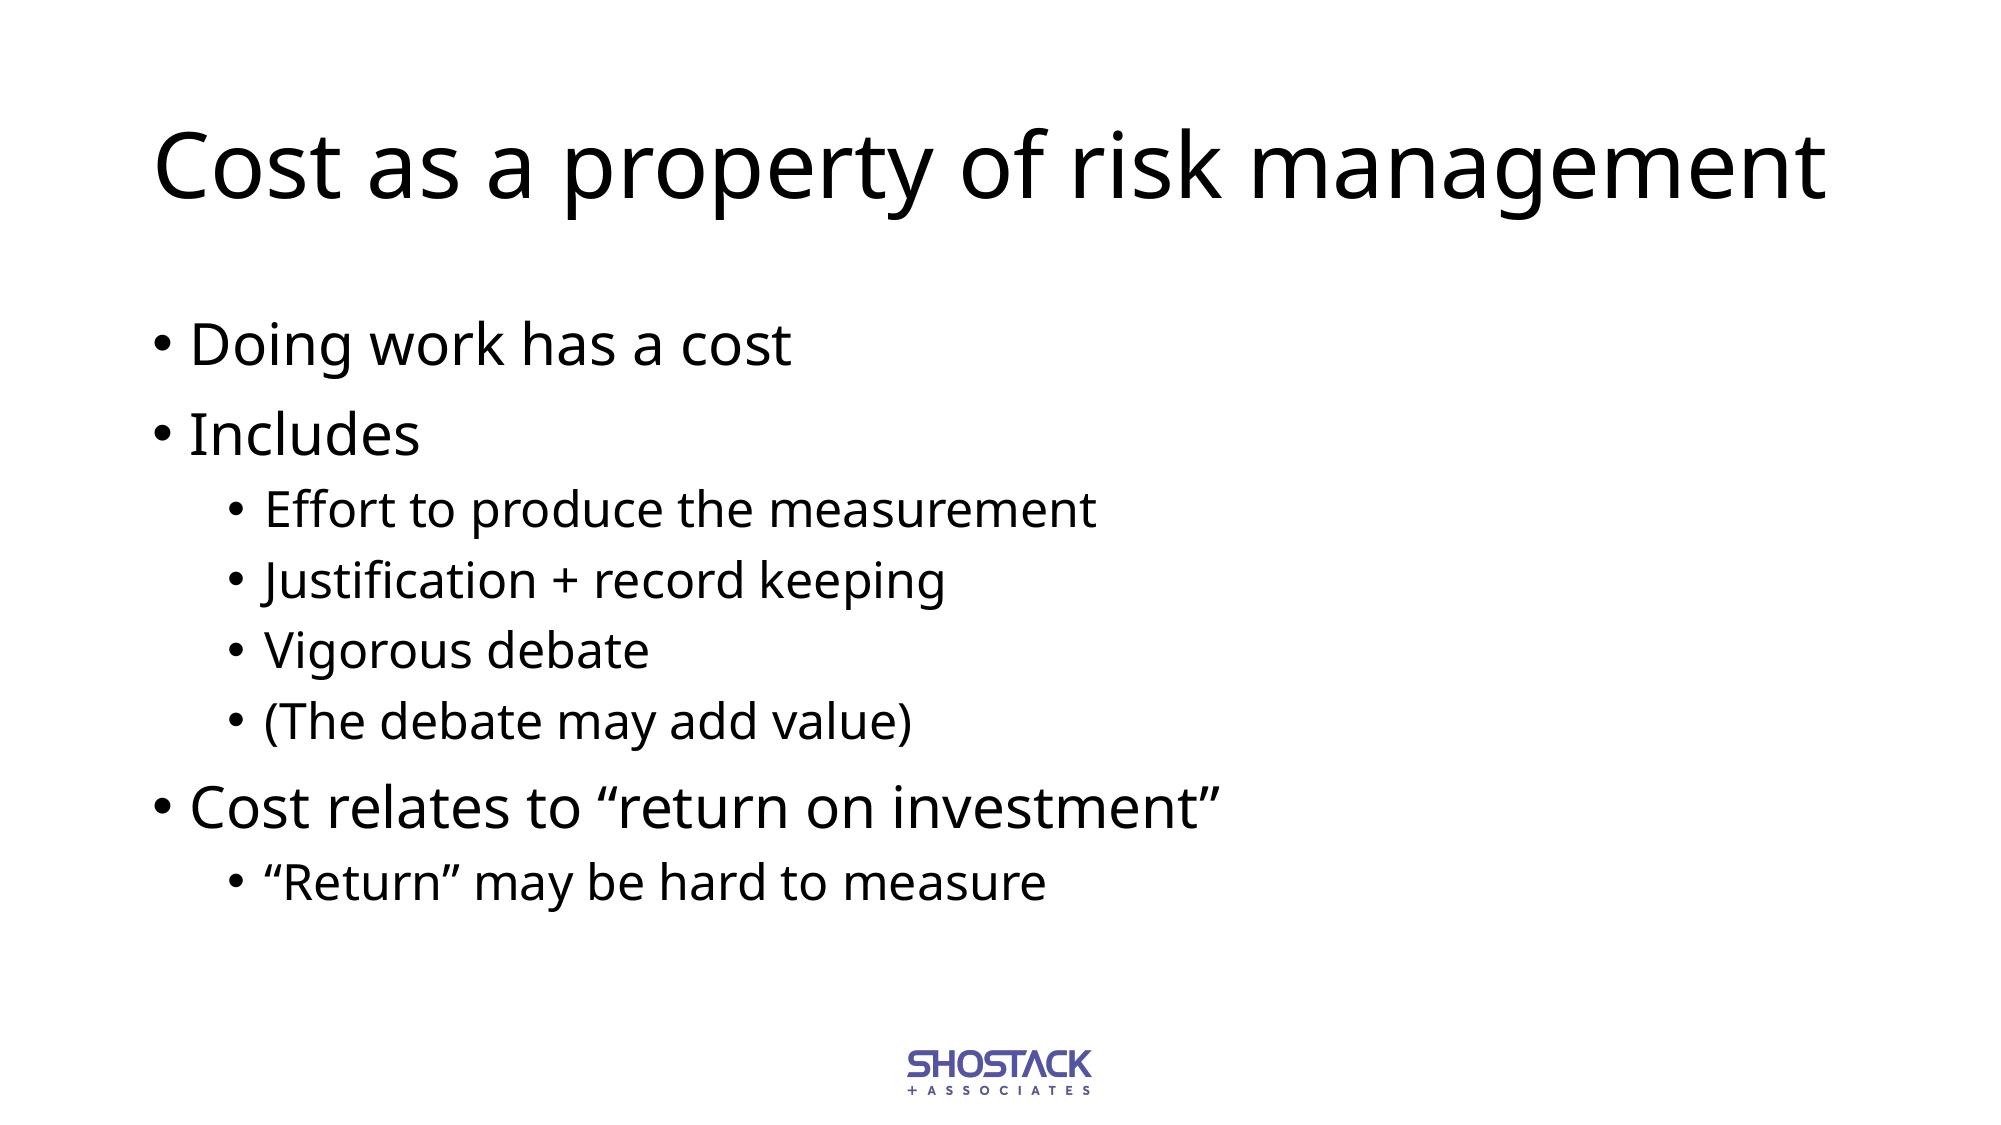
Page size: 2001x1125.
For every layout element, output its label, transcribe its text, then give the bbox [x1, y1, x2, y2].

list Doing work has a cost Includes Effort to produce the measurement Justification + record keeping Vigorous debate (The debate may add value) Cost relates to “return on investment” “Return” may be hard to measure [137, 299, 1863, 1014]
picture [907, 1050, 1092, 1095]
title Cost as a property of risk management [137, 59, 1863, 278]
